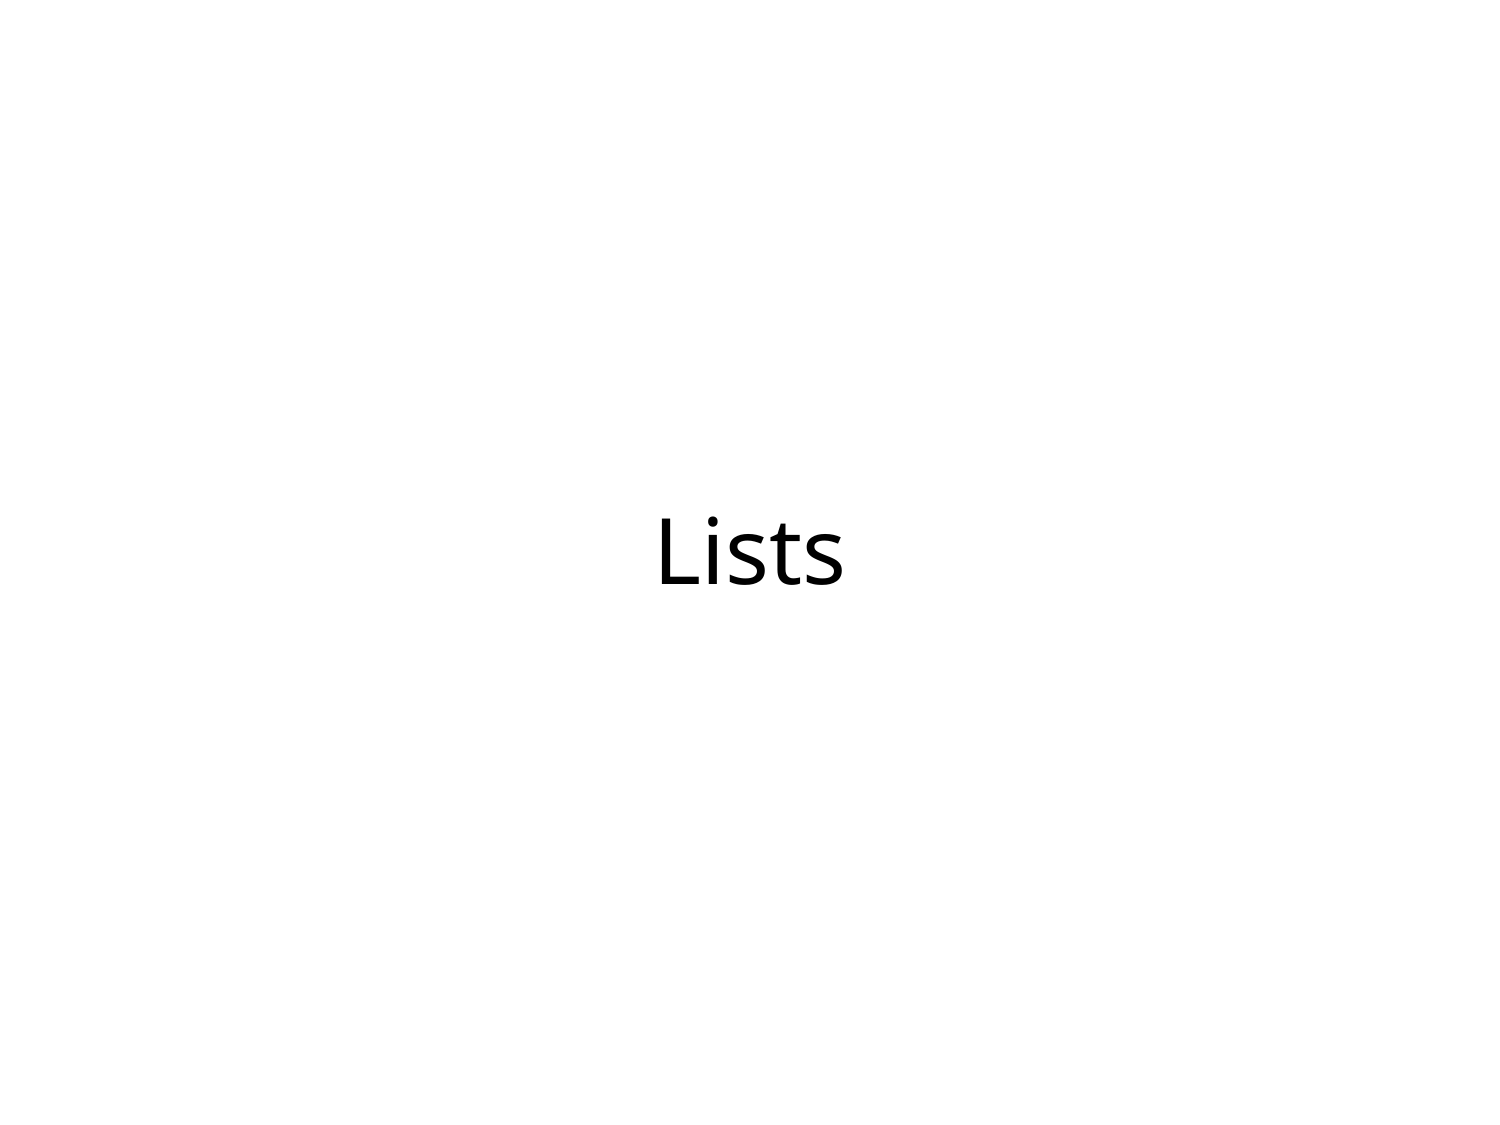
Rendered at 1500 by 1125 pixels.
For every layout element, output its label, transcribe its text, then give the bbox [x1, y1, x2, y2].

title Lists [112, 485, 1388, 620]
